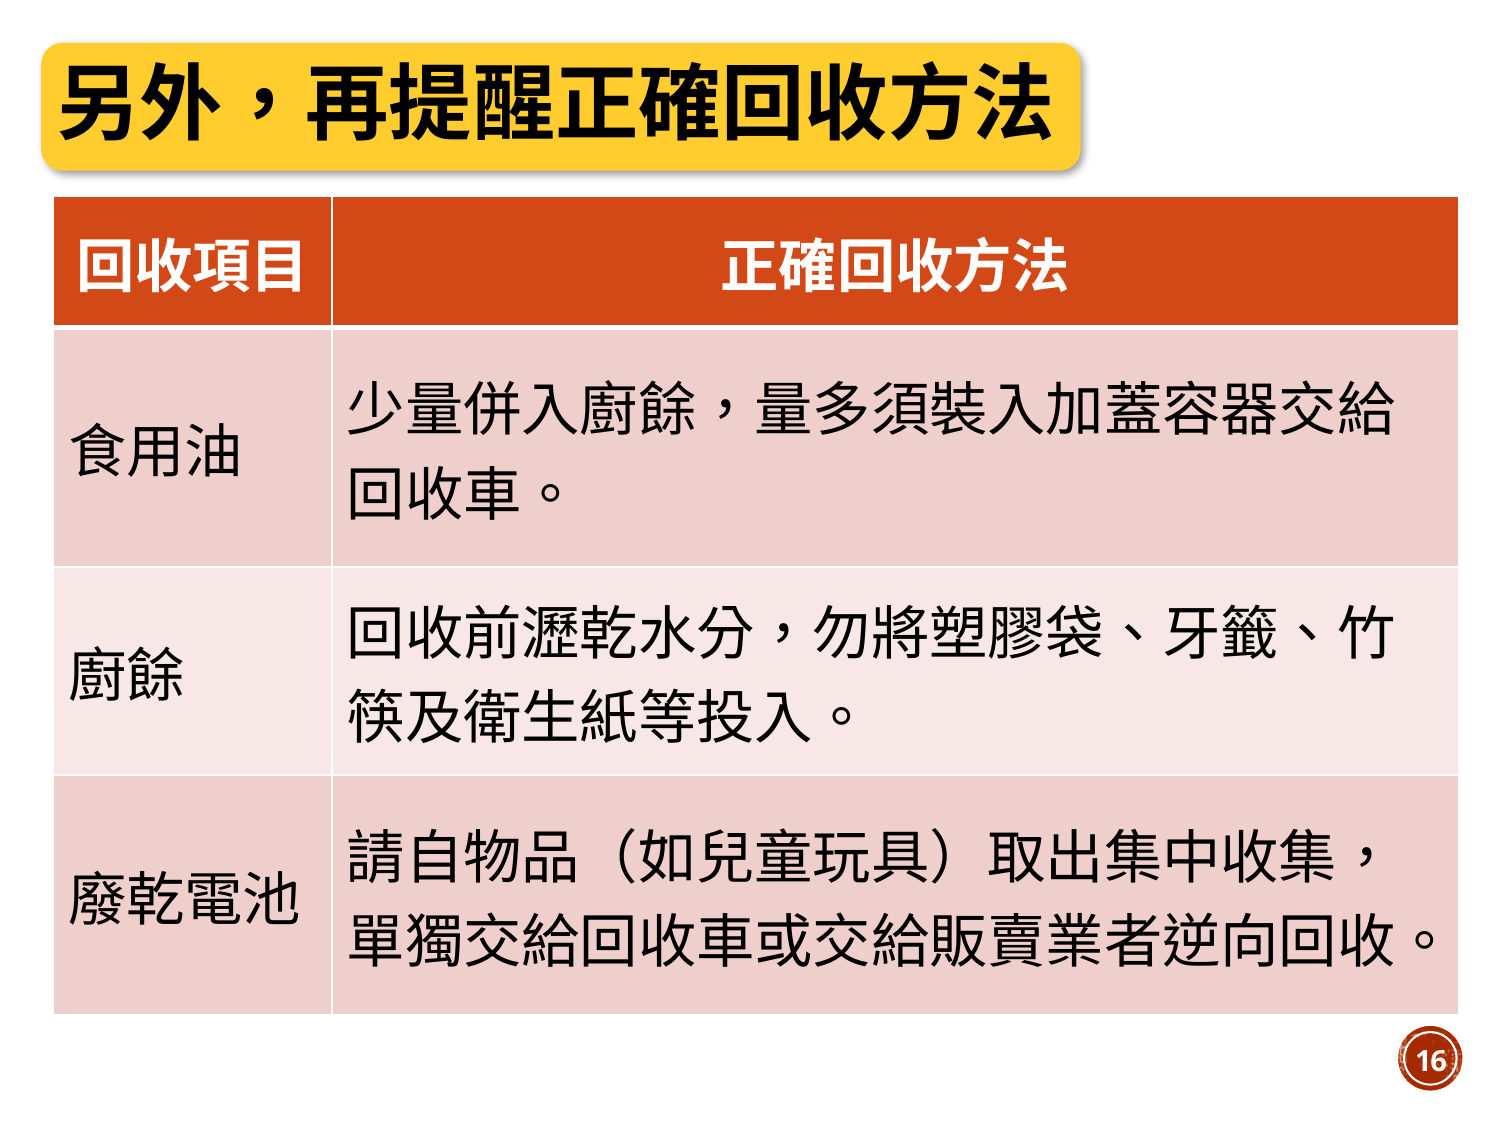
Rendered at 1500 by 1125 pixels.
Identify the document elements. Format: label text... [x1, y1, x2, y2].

table_cell 廢乾電池 [54, 776, 331, 1014]
table_header 回收項目 [54, 197, 331, 325]
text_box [46, 43, 1117, 172]
table_cell 食用油 [54, 330, 331, 566]
table_cell 請自物品（如兒童玩具）取出集中收集，單獨交給回收車或交給販賣業者逆向回收。 [333, 776, 1458, 1014]
table_cell 廚餘 [54, 568, 331, 774]
table_header 正確回收方法 [333, 197, 1458, 325]
slide_number 16 [1362, 1040, 1500, 1084]
table_cell 少量併入廚餘，量多須裝入加蓋容器交給回收車。 [333, 330, 1458, 566]
table_cell 回收前瀝乾水分，勿將塑膠袋、牙籤、竹筷及衛生紙等投入。 [333, 568, 1458, 774]
